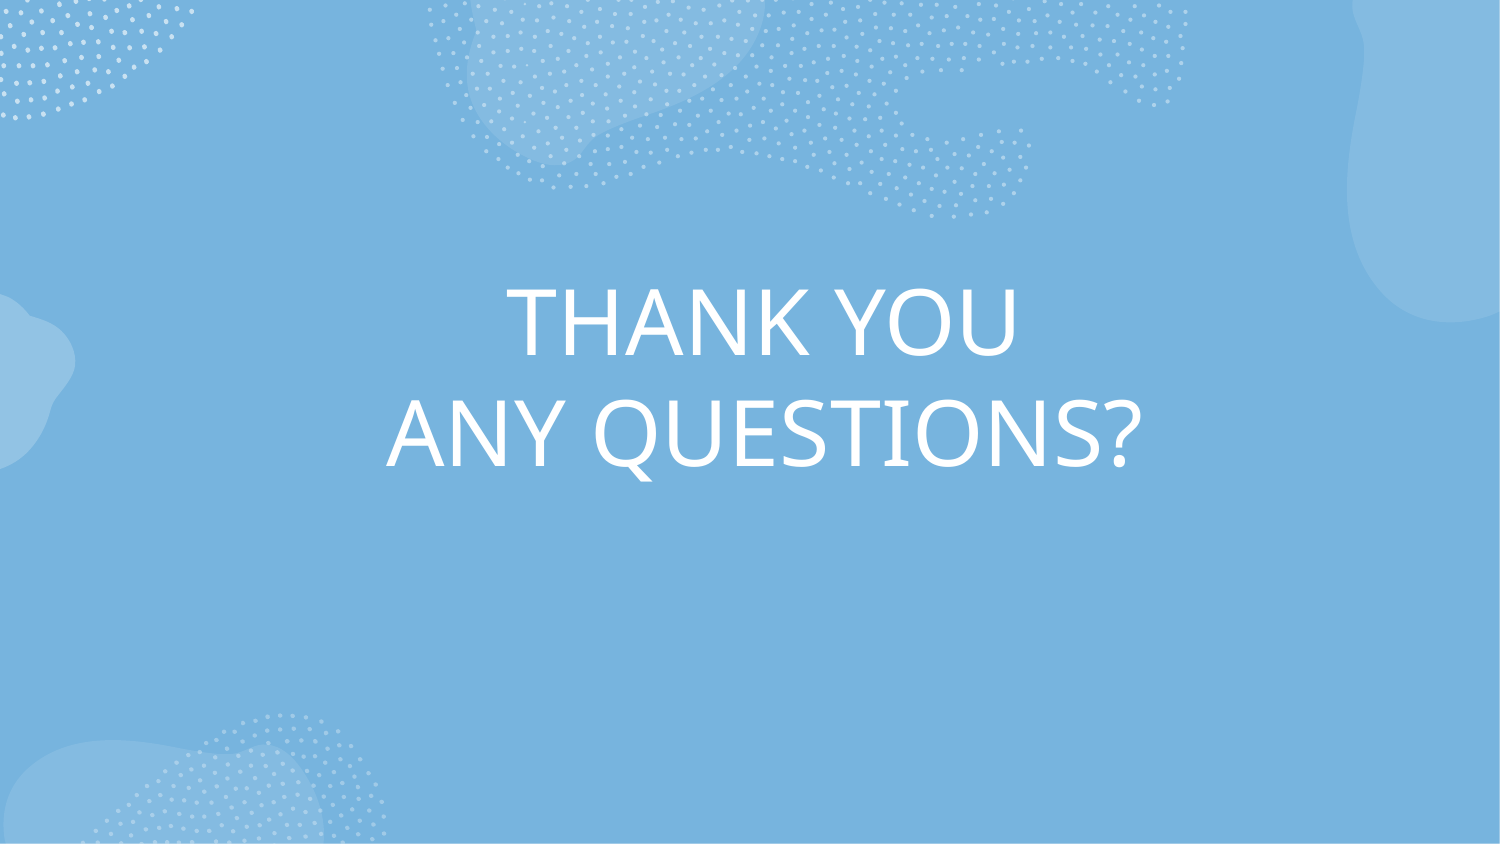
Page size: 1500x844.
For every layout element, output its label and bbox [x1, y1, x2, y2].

text_box [0, 0, 1500, 844]
